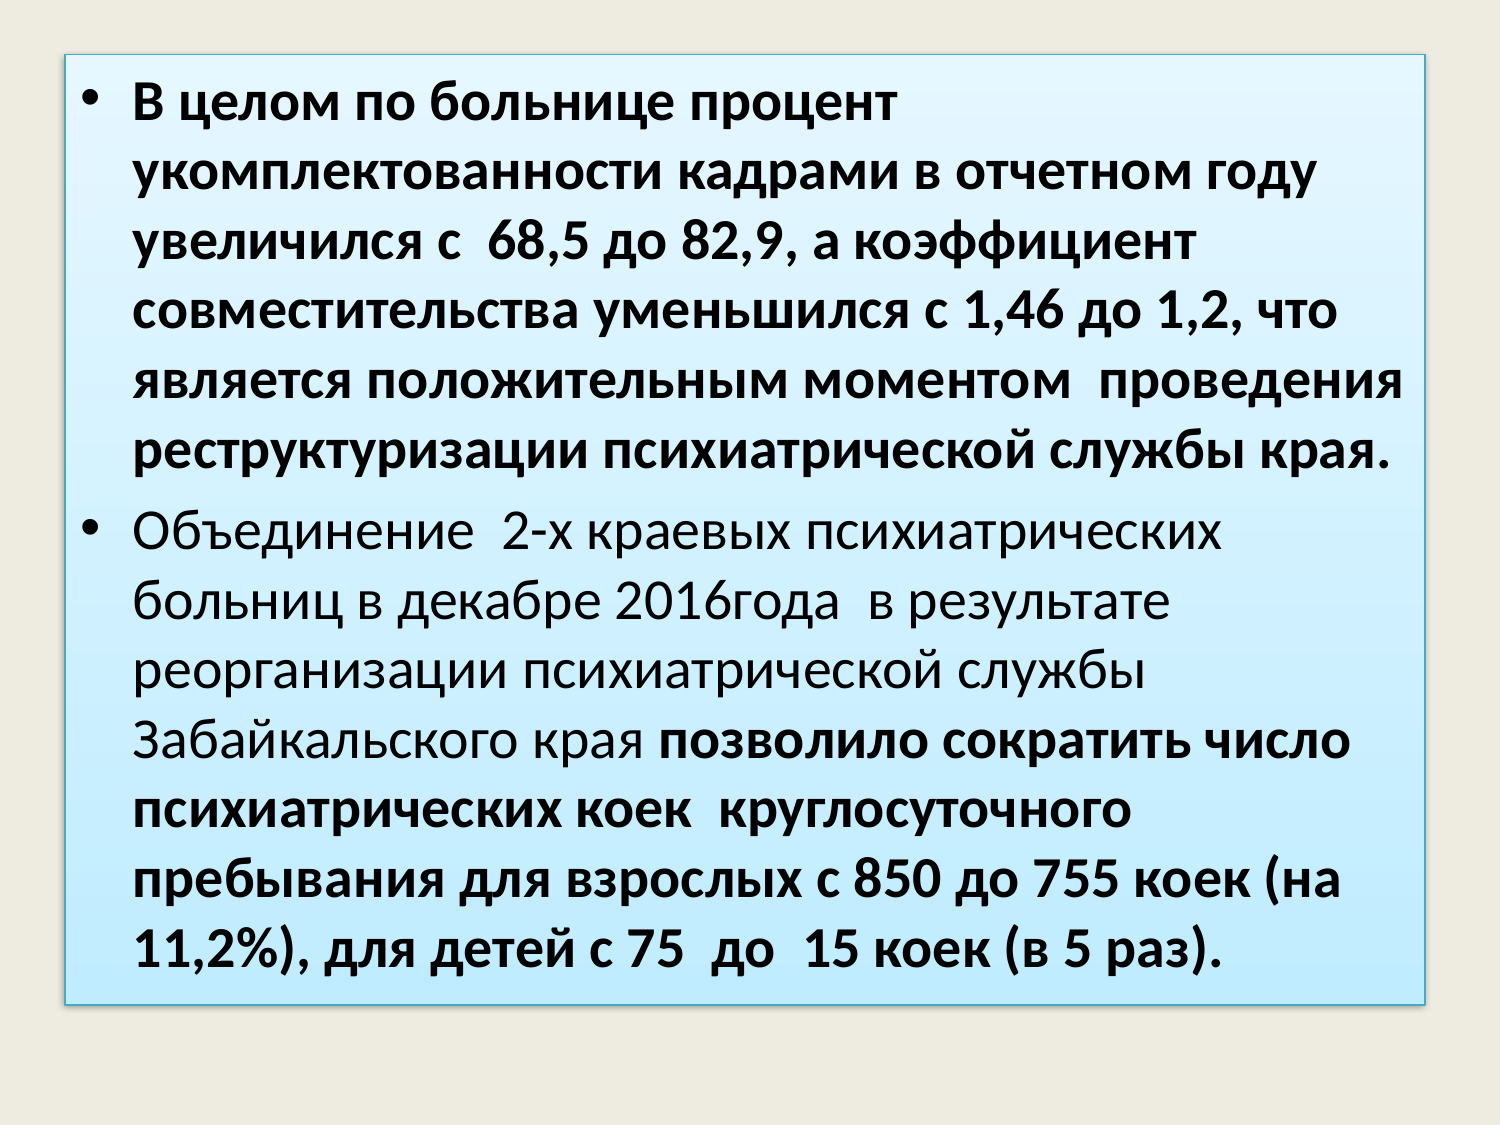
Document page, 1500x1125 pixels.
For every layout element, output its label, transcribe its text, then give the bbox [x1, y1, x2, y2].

list В целом по больнице процент укомплектованности кадрами в отчетном году увеличился с 68,5 до 82,9, а коэффициент совместительства уменьшился с 1,46 до 1,2, что является положительным моментом проведения реструктуризации психиатрической службы края. Объединение 2-х краевых психиатрических больниц в декабре 2016года в результате реорганизации психиатрической службы Забайкальского края позволило сократить число психиатрических коек круглосуточного пребывания для взрослых с 850 до 755 коек (на 11,2%), для детей с 75 до 15 коек (в 5 раз). [64, 54, 1426, 1006]
